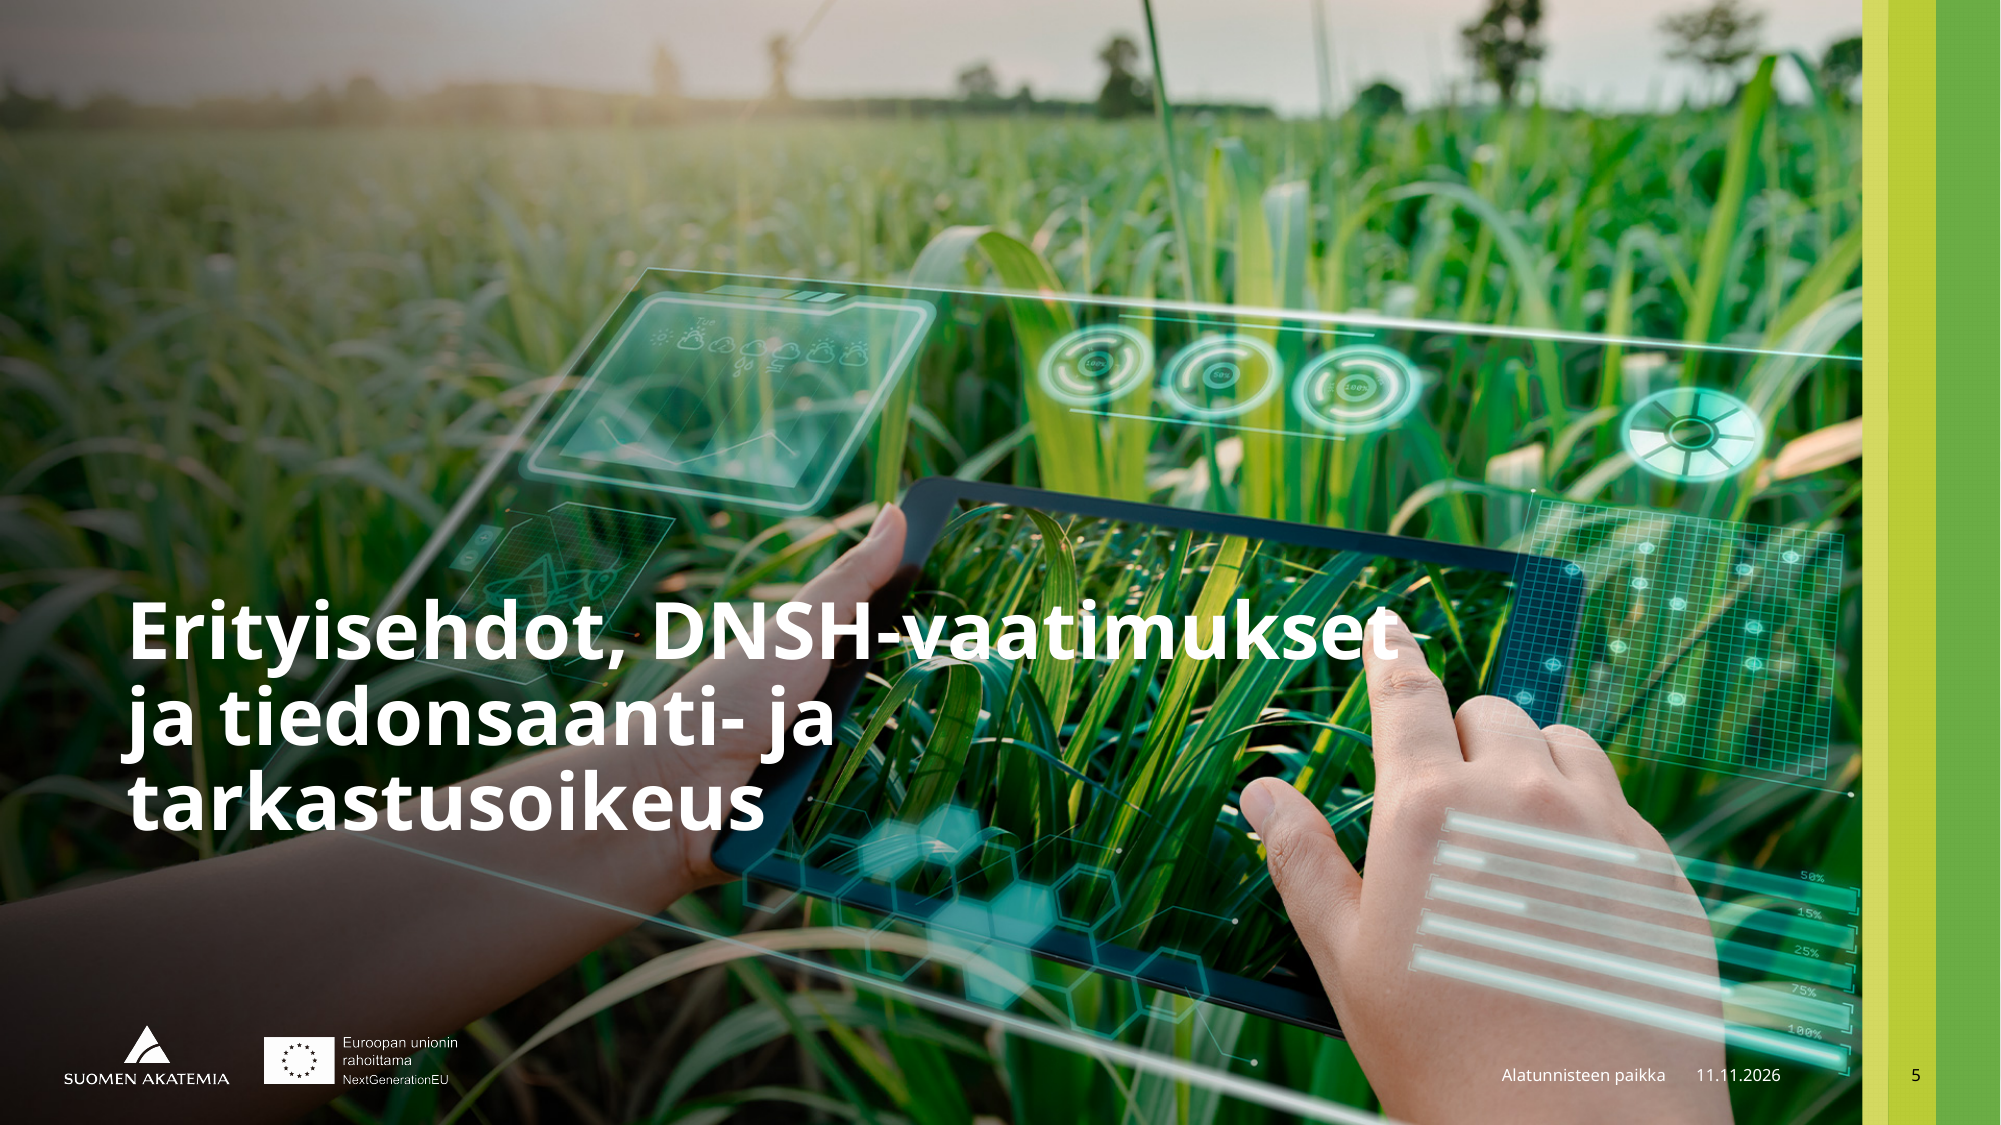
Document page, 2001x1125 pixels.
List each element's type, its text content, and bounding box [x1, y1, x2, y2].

slide_number 5 [1824, 1035, 1936, 1096]
picture [0, 0, 2001, 1125]
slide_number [1681, 1035, 1824, 1096]
title Erityisehdot, DNSH-vaatimukset ja tiedonsaanti- ja tarkastusoikeus [111, 485, 1440, 954]
footer Alatunnisteen paikka [1228, 1035, 1681, 1096]
